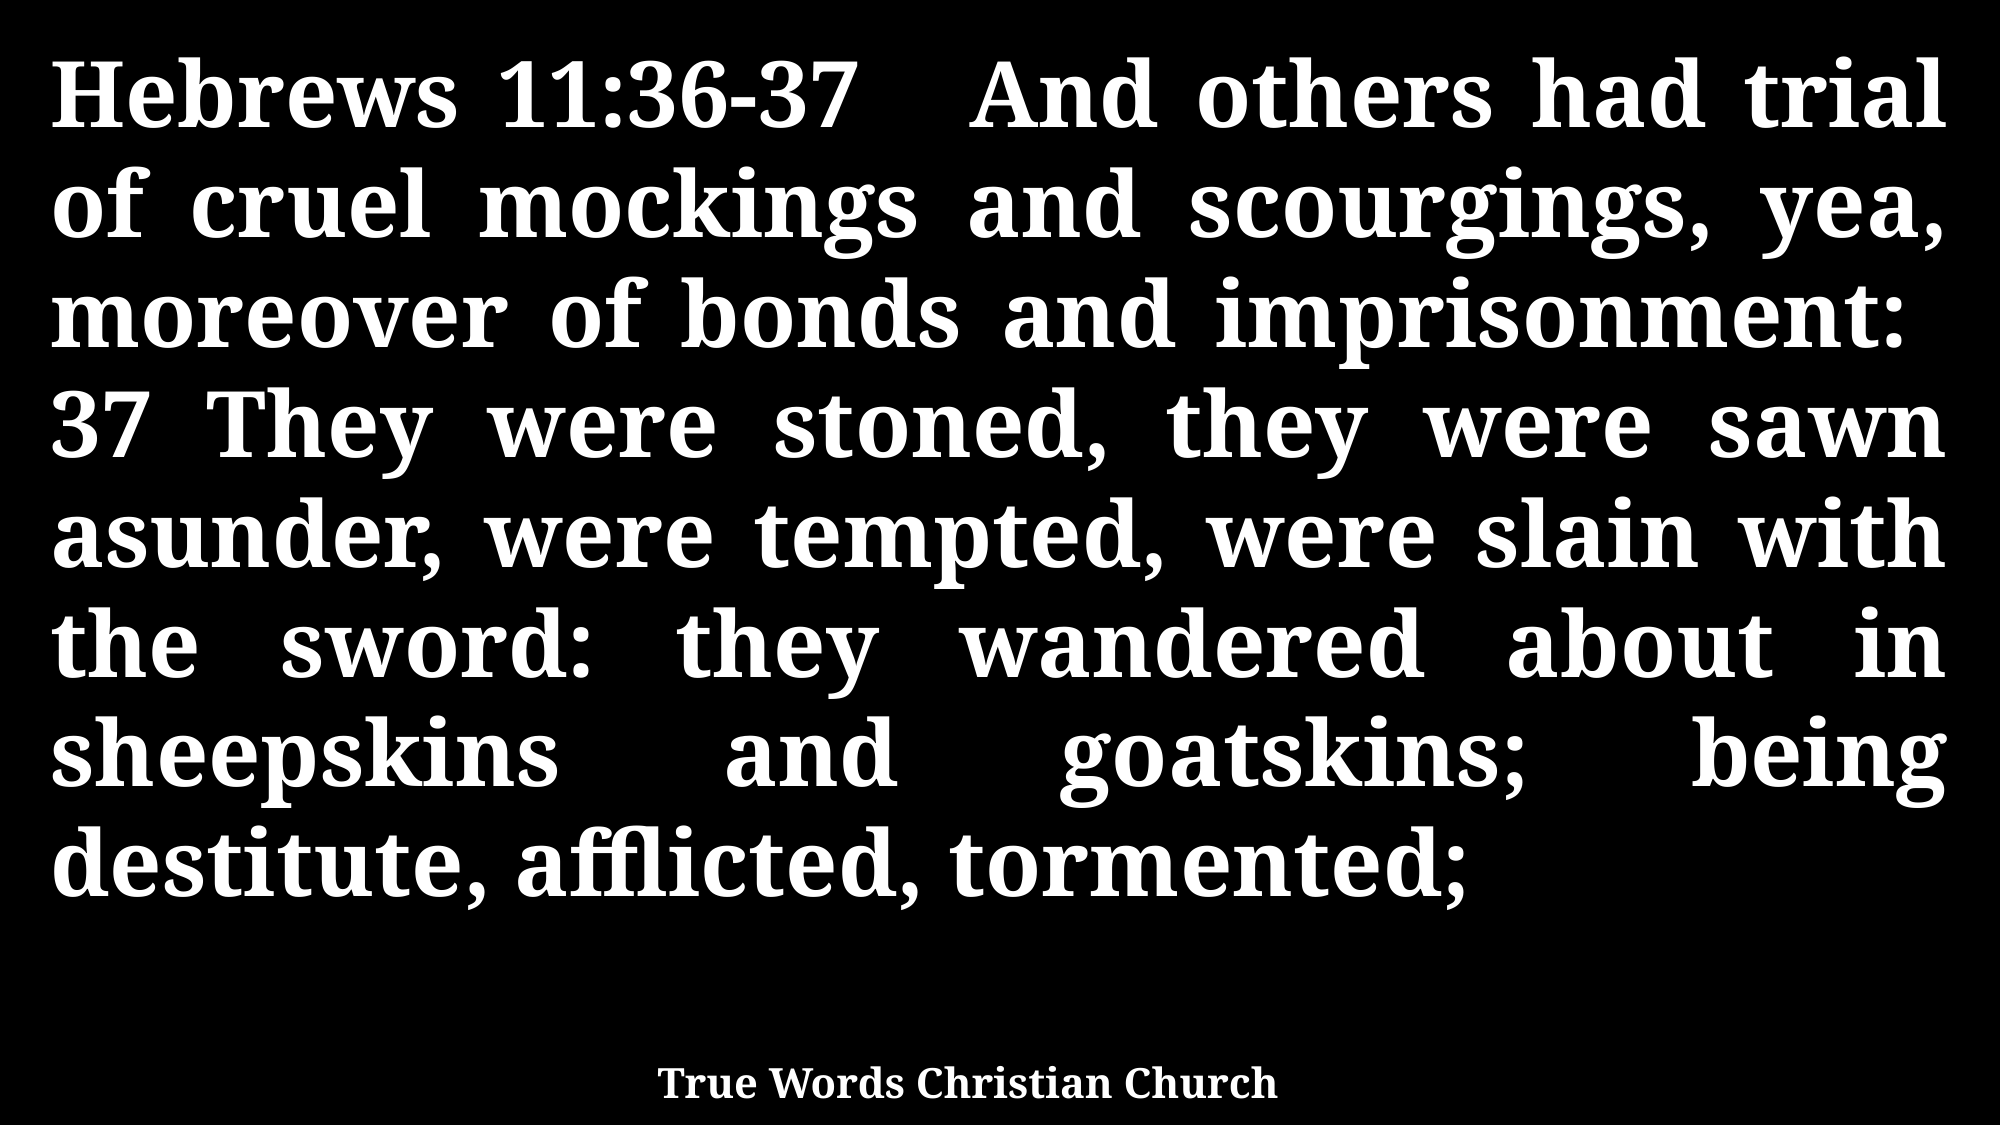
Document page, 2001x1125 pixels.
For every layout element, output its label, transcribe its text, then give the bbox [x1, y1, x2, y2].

text_box True Words Christian Church [642, 1049, 1294, 1114]
text_box Hebrews 11:36-37 And others had trial of cruel mockings and scourgings, yea, moreover of bonds and imprisonment: 37 They were stoned, they were sawn asunder, were tempted, were slain with the sword: they wandered about in sheepskins and goatskins; being destitute, afflicted, tormented; [35, 28, 1965, 923]
